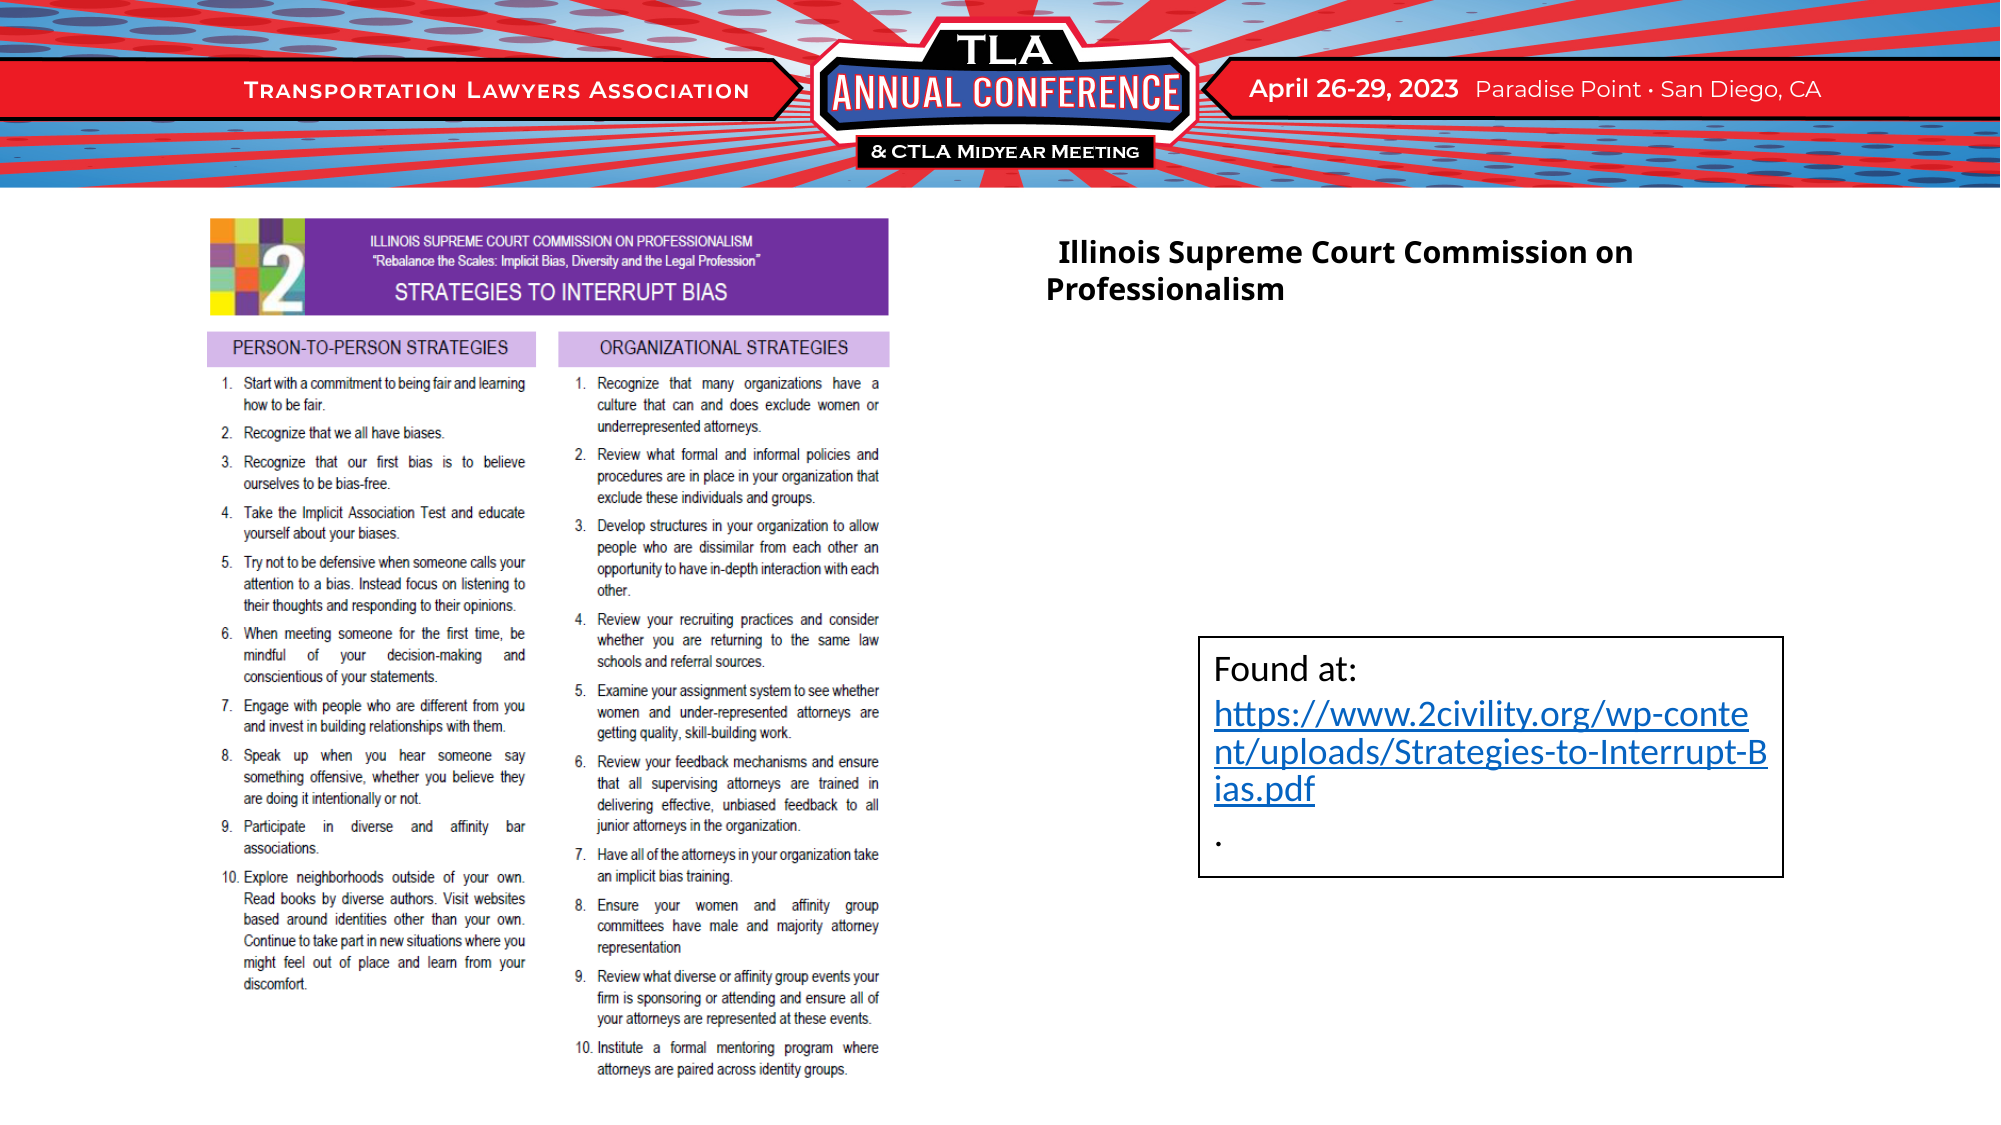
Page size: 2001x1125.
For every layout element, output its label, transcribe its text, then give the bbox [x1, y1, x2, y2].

title Illinois Supreme Court Commission on Professionalism [1030, 213, 1784, 315]
text_box Found at: https://www.2civility.org/wp-content/uploads/Strategies-to-Interrupt-Bias.pdf. [1198, 636, 1784, 878]
picture [0, 0, 2000, 1125]
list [207, 213, 896, 1080]
